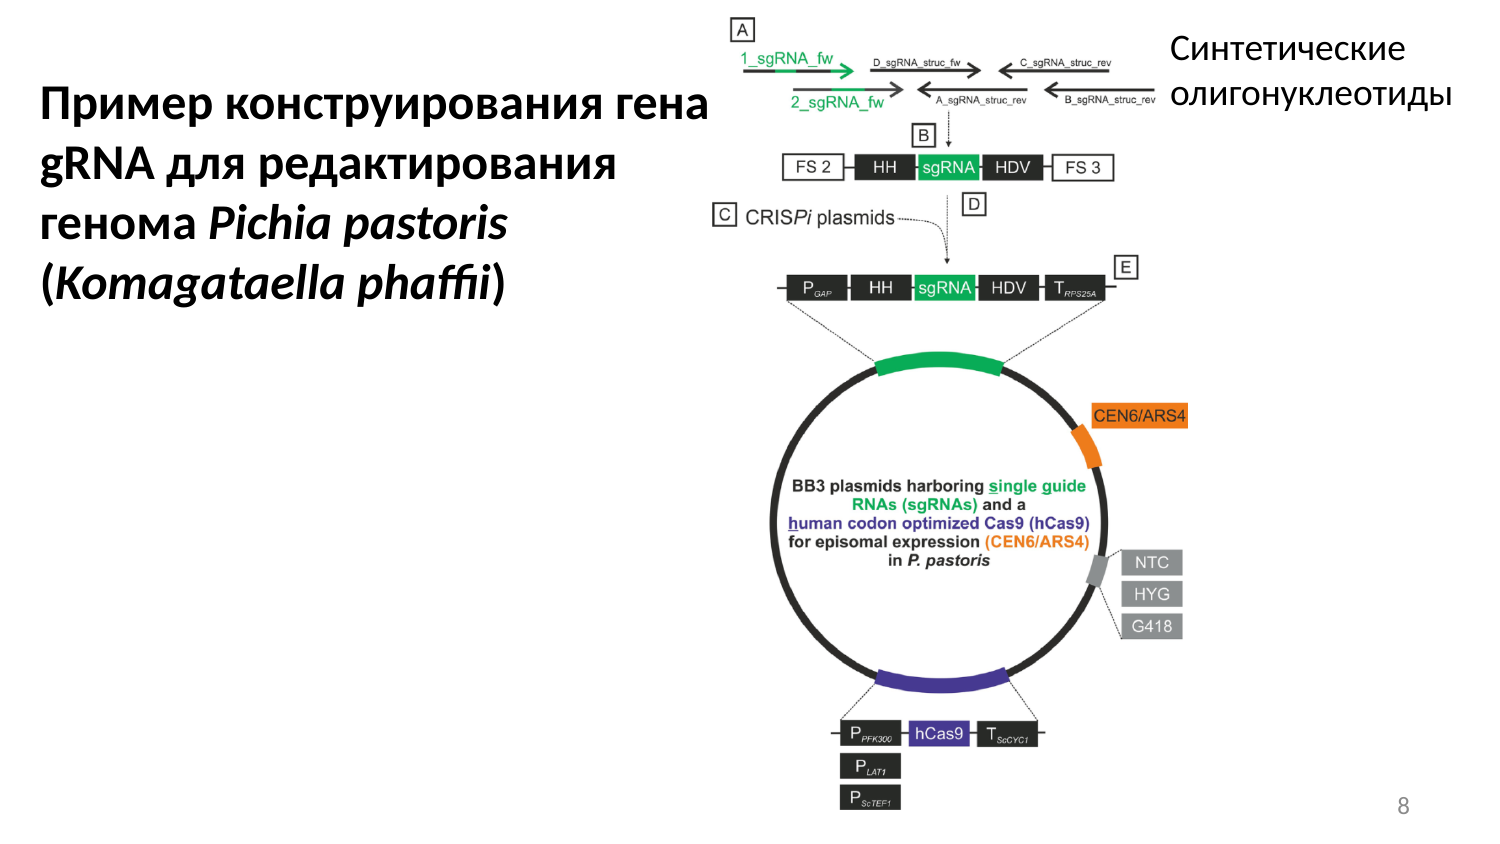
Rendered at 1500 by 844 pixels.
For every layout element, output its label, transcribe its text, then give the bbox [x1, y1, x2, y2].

slide_number 8 [1074, 782, 1425, 827]
text_box Синтетические олигонуклеотиды [1155, 15, 1469, 121]
text_box Пример конструирования гена gRNA для редактирования генома Pichia pastoris (Komagataella phaffii) [24, 62, 707, 318]
picture [712, 17, 1188, 810]
